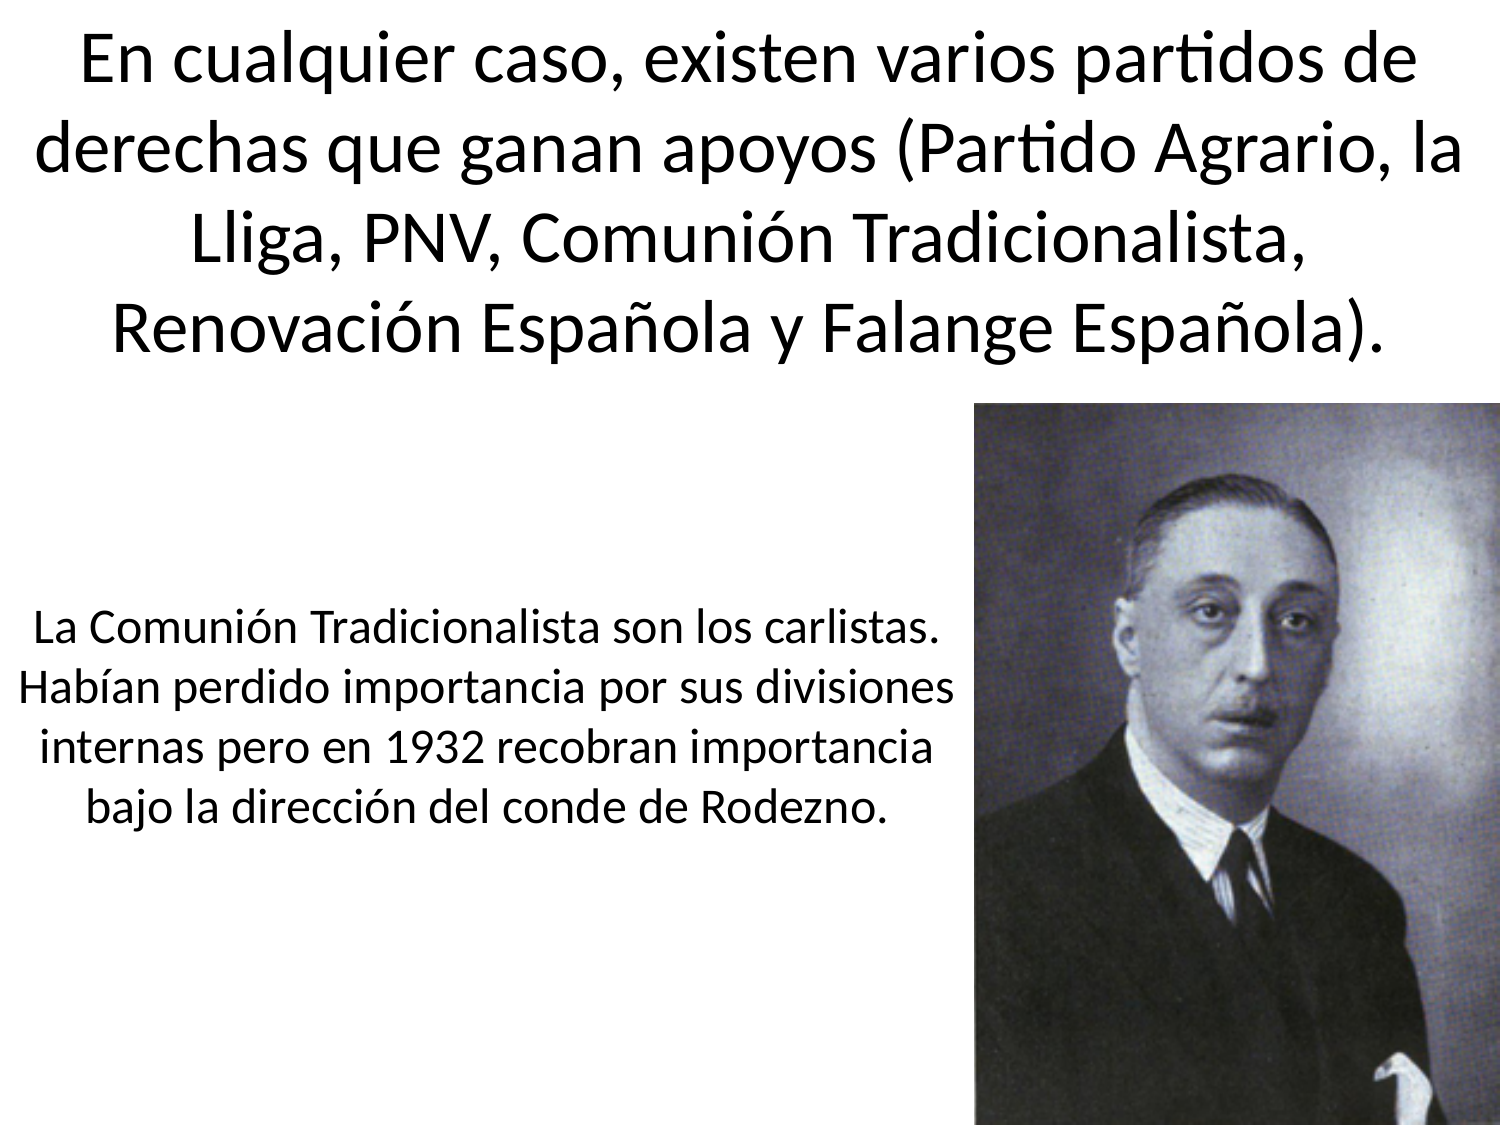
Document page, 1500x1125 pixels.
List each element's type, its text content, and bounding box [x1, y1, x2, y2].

text_box La Comunión Tradicionalista son los carlistas. Habían perdido importancia por sus divisiones internas pero en 1932 recobran importancia bajo la dirección del conde de Rodezno. [0, 586, 969, 841]
picture [974, 403, 1500, 1125]
text_box En cualquier caso, existen varios partidos de derechas que ganan apoyos (Partido Agrario, la Lliga, PNV, Comunión Tradicionalista, Renovación Española y Falange Española). [0, 0, 1500, 375]
